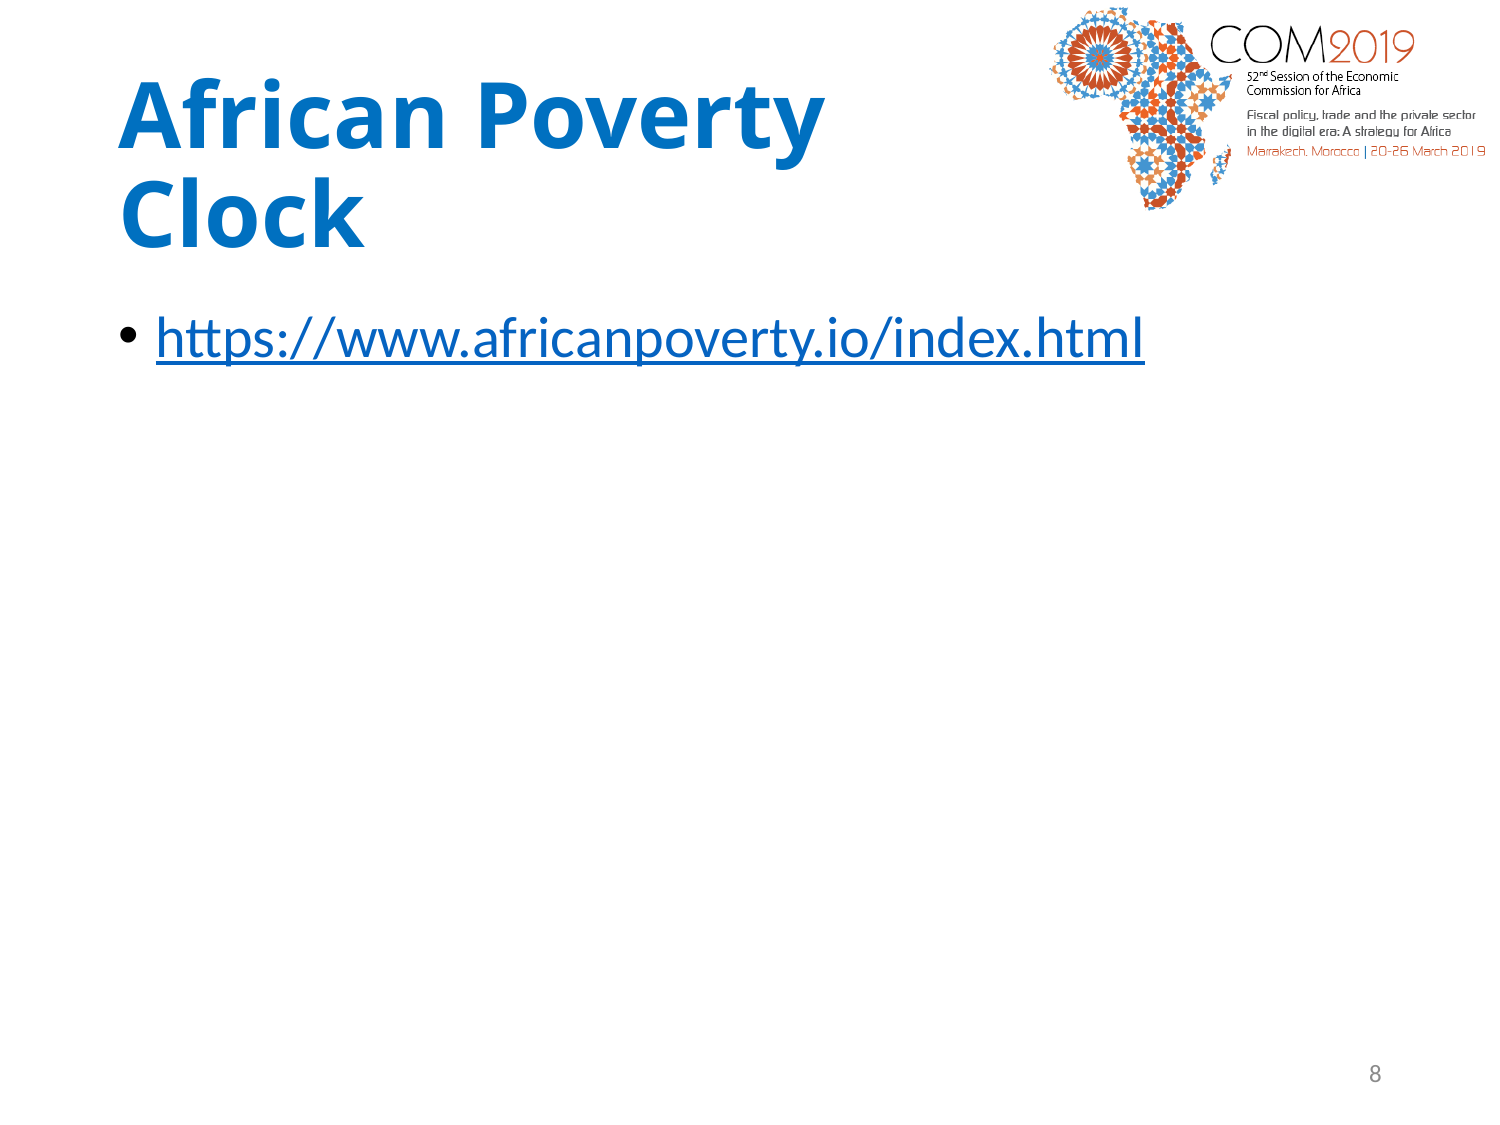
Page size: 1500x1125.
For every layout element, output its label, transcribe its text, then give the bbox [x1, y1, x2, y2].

slide_number 8 [1059, 1042, 1397, 1103]
title African Poverty Clock [103, 59, 1038, 278]
list https://www.africanpoverty.io/index.html [103, 299, 1397, 1014]
picture [1049, 7, 1486, 211]
